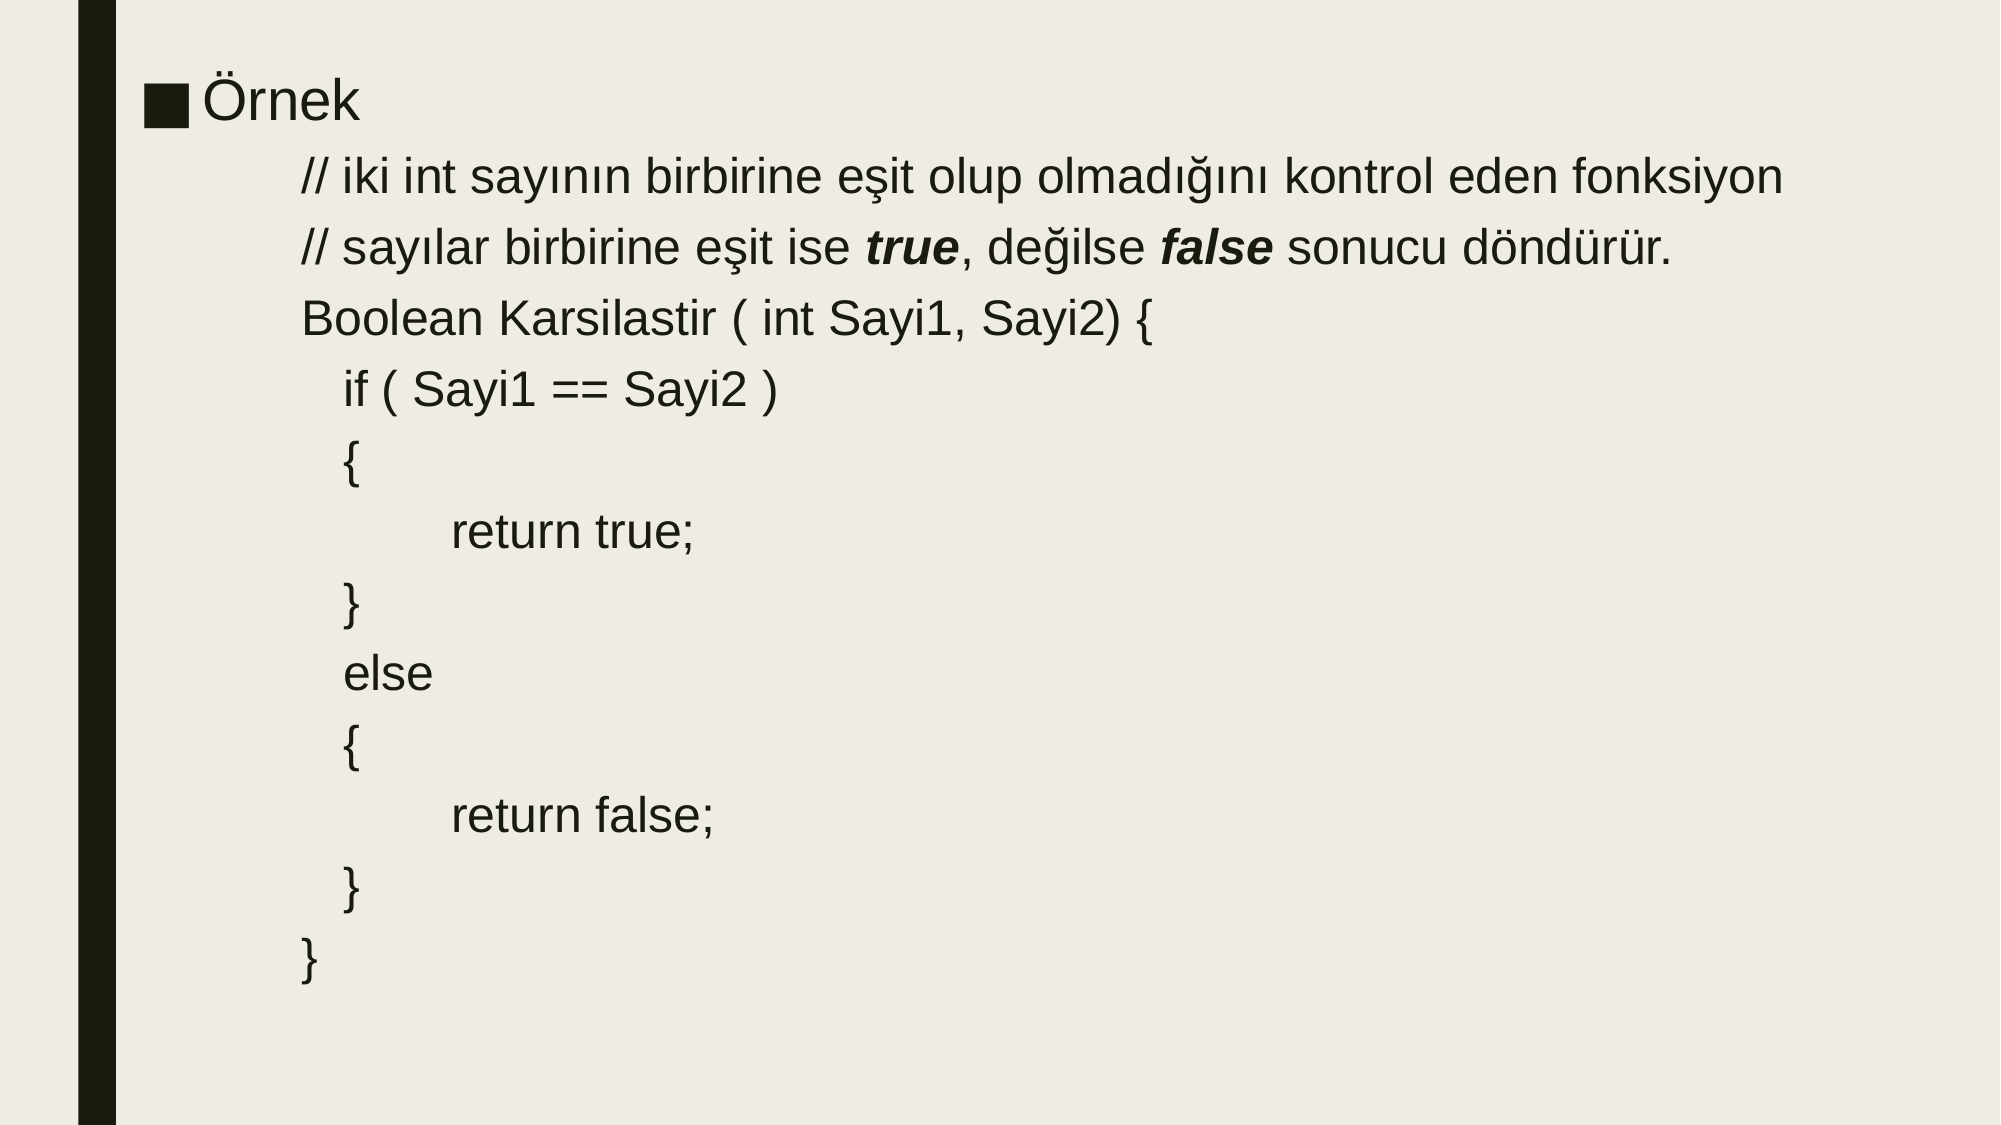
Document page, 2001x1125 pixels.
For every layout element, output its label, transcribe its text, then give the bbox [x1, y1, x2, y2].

text_box Örnek // iki int sayının birbirine eşit olup olmadığını kontrol eden fonksiyon // sayılar birbirine eşit ise true, değilse false sonucu döndürür. Boolean Karsilastir ( int Sayi1, Sayi2) { if ( Sayi1 == Sayi2 ) { return true; } else { return false; } } [124, 60, 1980, 1050]
